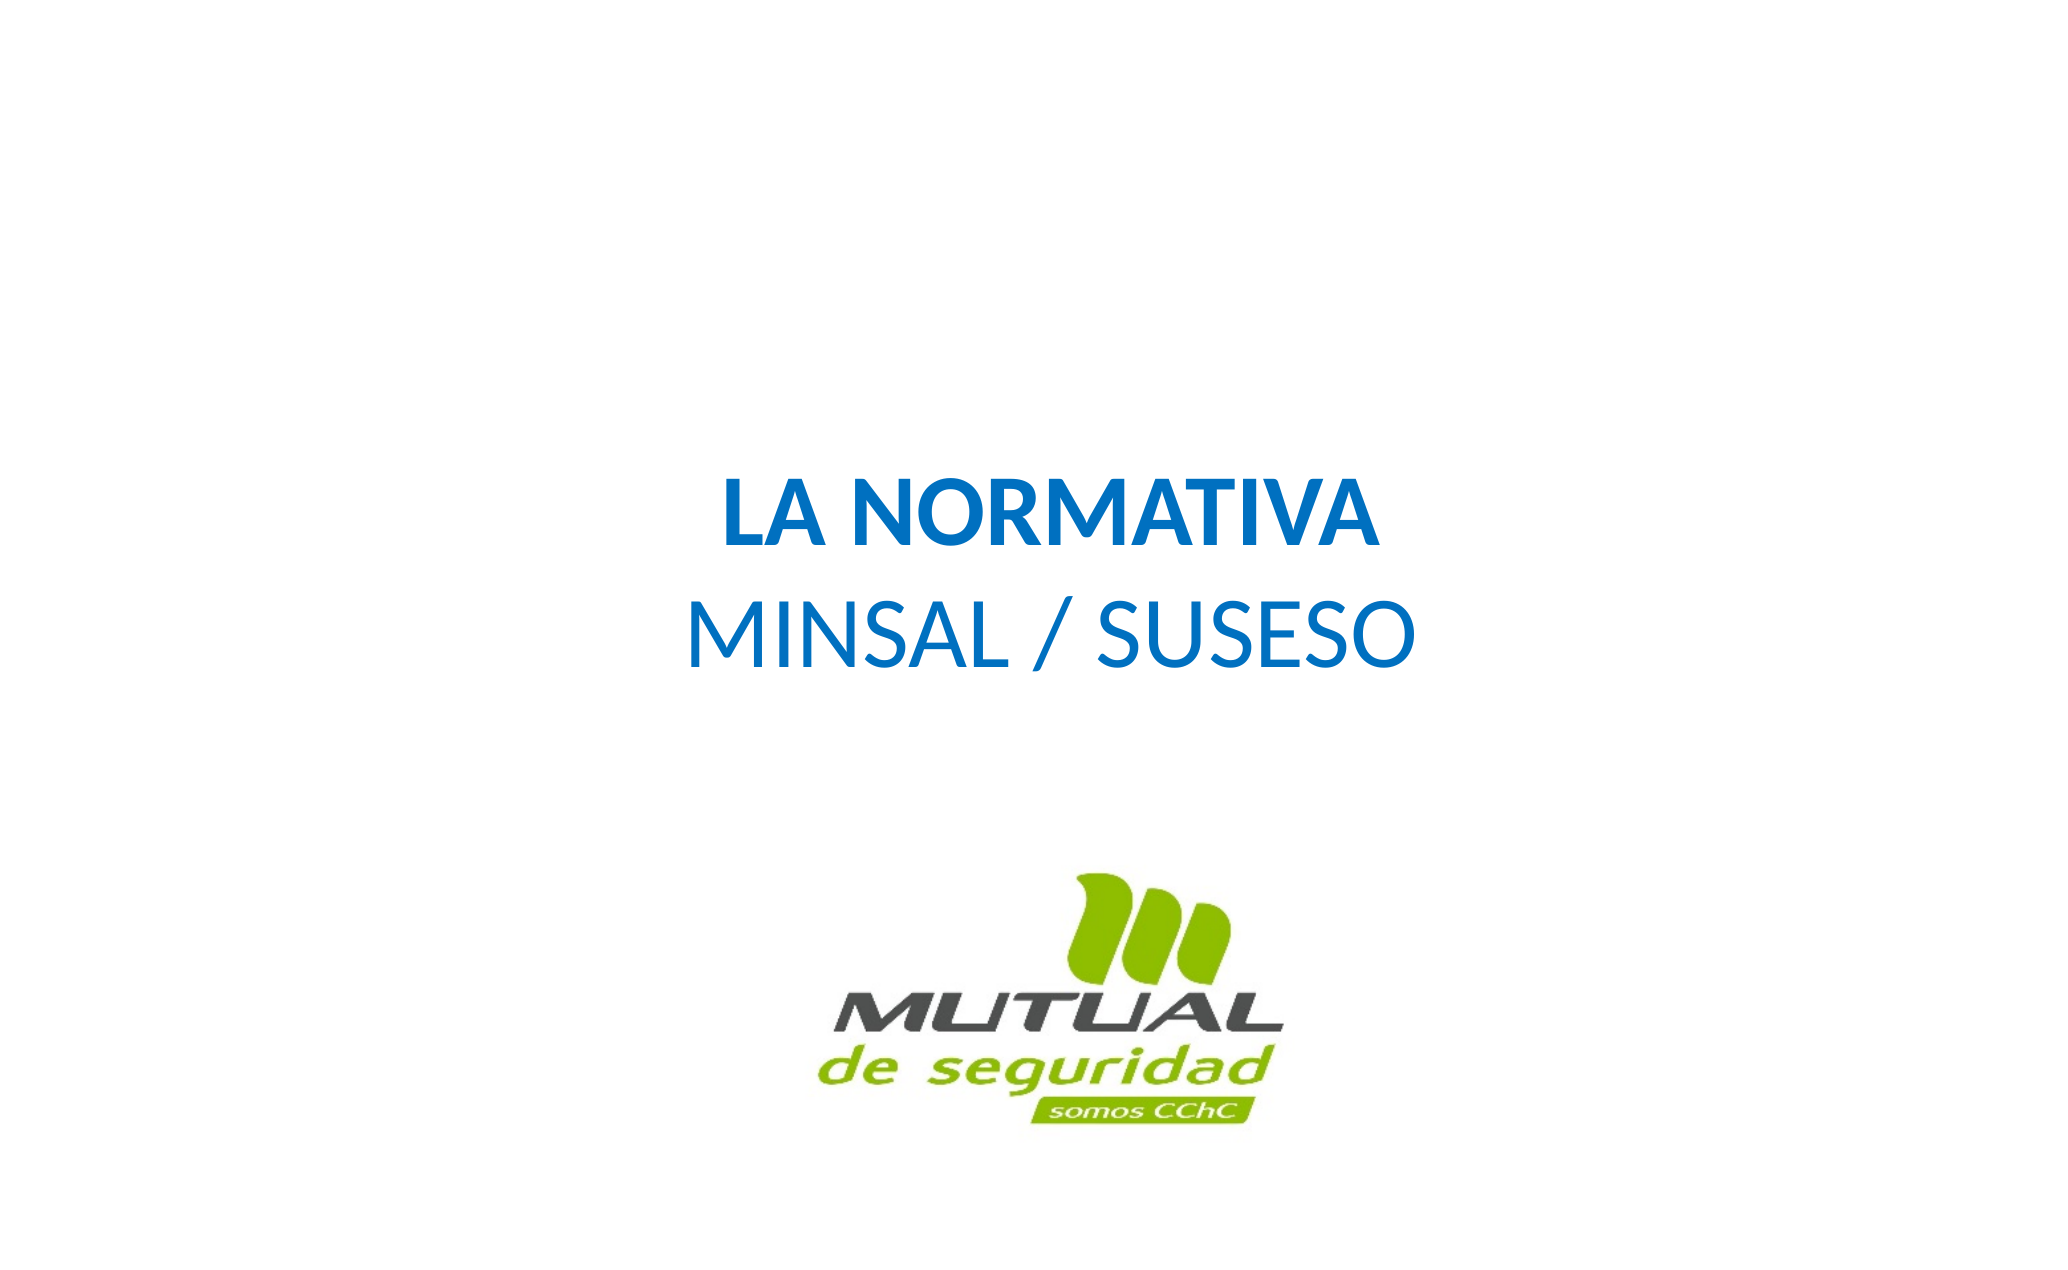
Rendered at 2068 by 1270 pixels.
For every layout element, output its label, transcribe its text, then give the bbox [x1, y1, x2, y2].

title LA NORMATIVA MINSAL / SUSESO [275, 363, 1827, 768]
picture [784, 823, 1318, 1175]
